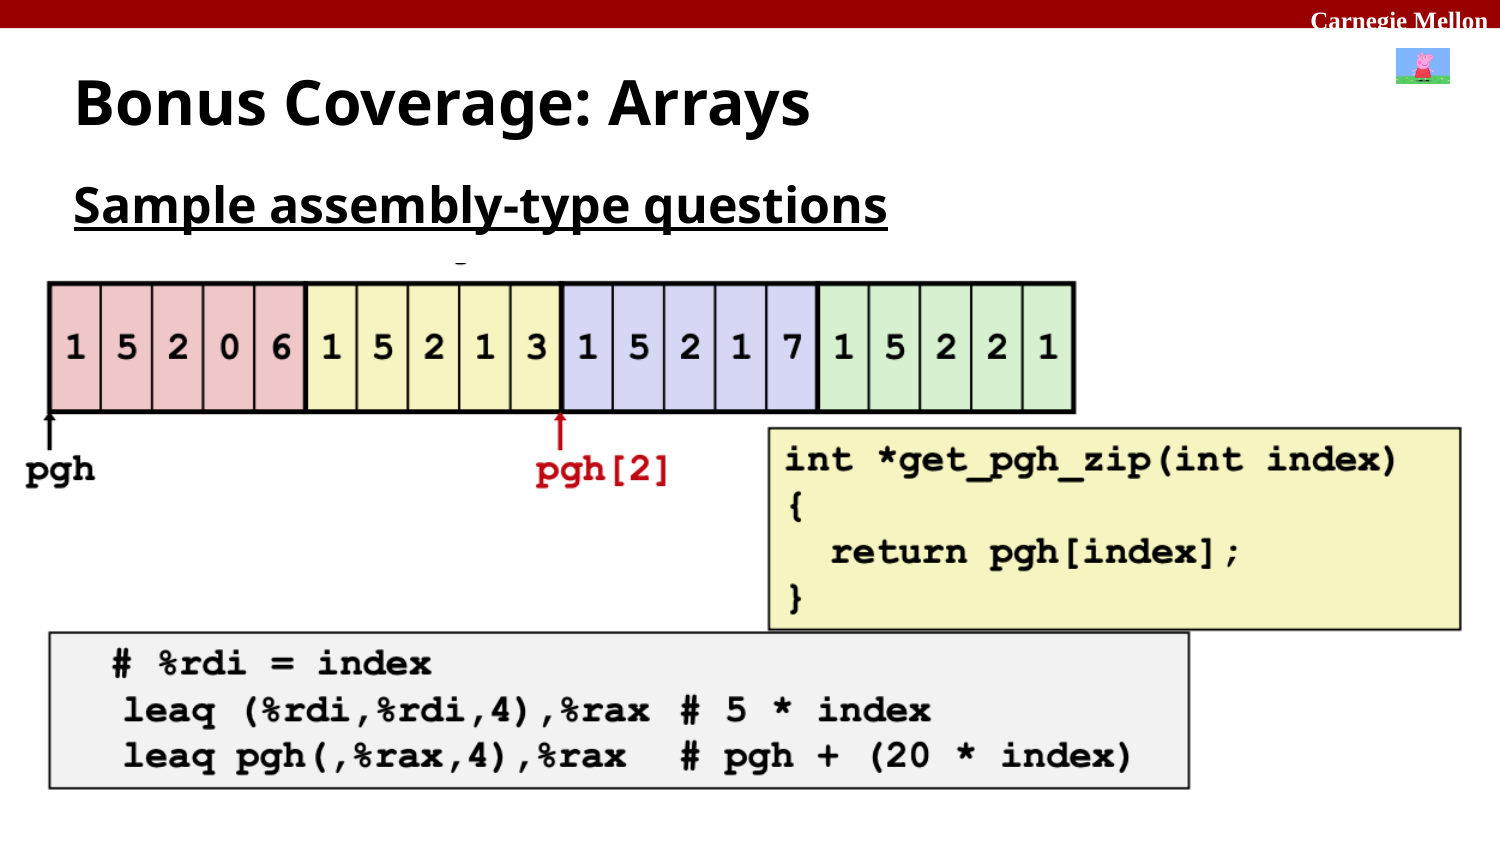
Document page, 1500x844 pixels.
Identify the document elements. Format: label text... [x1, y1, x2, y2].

list Sample assembly-type questions [58, 158, 1450, 239]
picture [24, 263, 1476, 803]
picture [1396, 48, 1450, 84]
title Bonus Coverage: Arrays [58, 53, 1304, 148]
